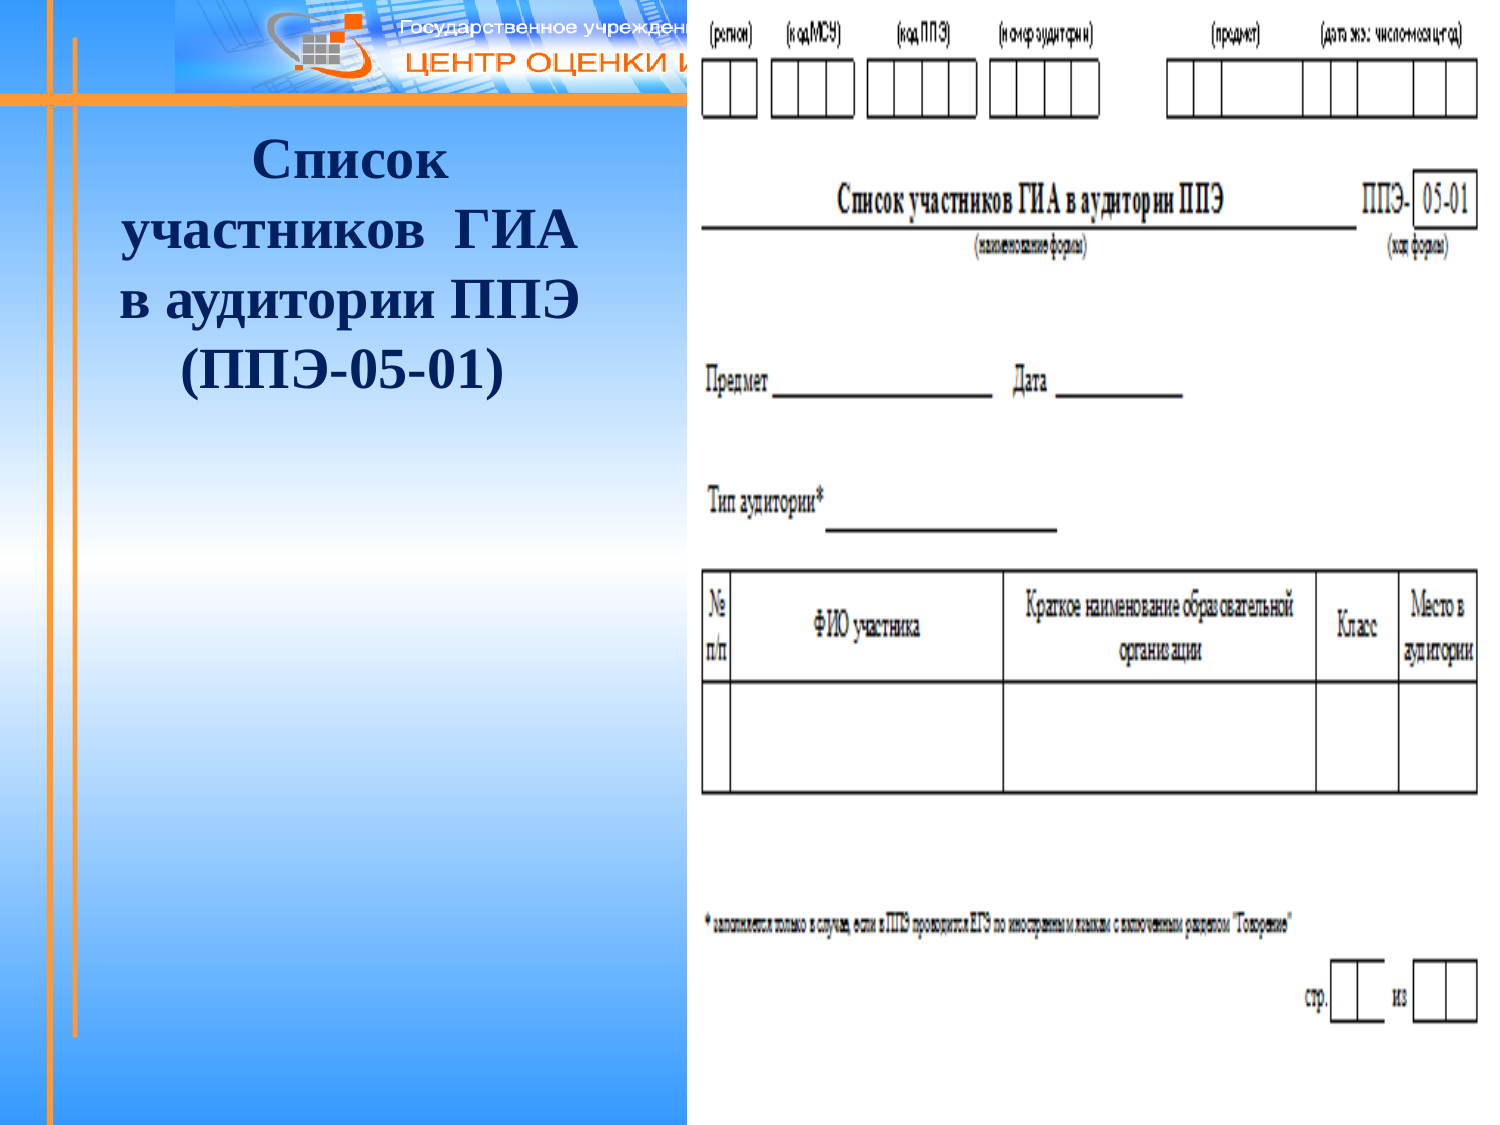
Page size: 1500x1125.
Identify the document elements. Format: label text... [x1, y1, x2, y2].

text_box Список участников ГИА в аудитории ППЭ (ППЭ-05-01) [87, 112, 613, 408]
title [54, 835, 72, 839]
text_box Приказ об утверждении единого расписания и информация по спецификации учебного предмета [78, 918, 682, 922]
picture [174, 0, 1500, 1125]
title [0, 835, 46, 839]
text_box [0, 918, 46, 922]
title Заполнение форм в штабе ППЭ [78, 835, 682, 839]
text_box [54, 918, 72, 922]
